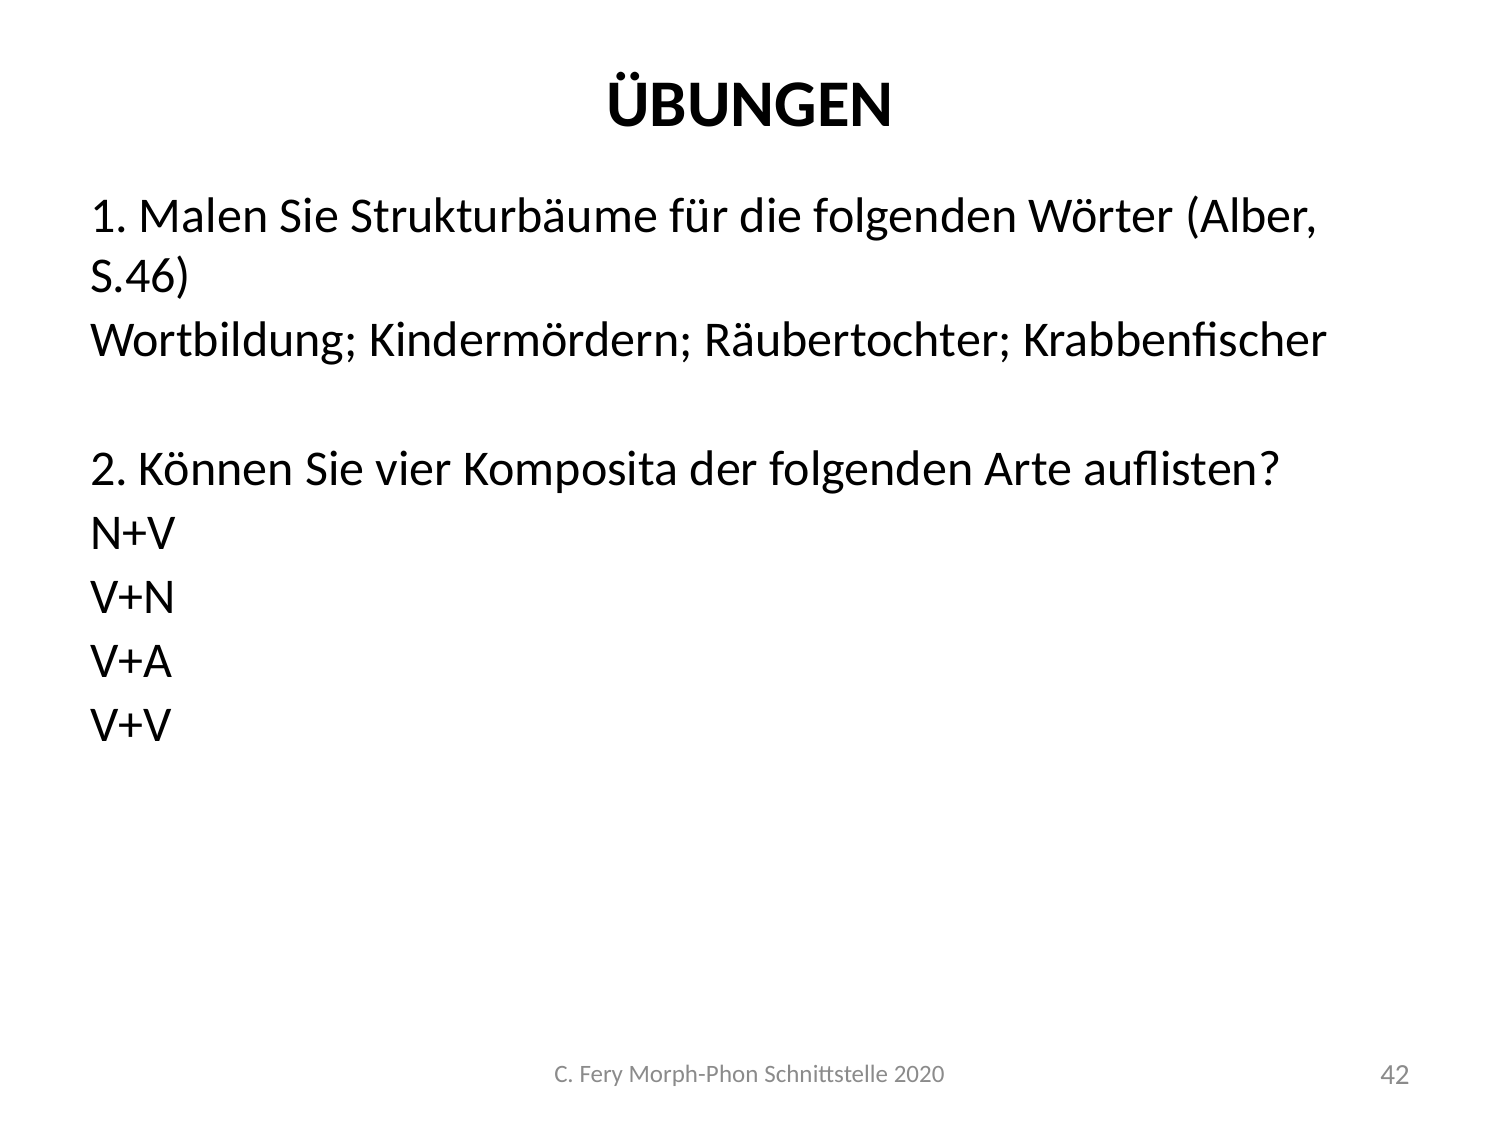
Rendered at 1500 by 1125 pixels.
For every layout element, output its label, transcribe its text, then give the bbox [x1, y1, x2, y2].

list 1. Malen Sie Strukturbäume für die folgenden Wörter (Alber, S.46) Wortbildung; Kindermördern; Räubertochter; Krabbenfischer 2. Können Sie vier Komposita der folgenden Arte auflisten? N+V V+N V+A V+V [75, 174, 1425, 1025]
slide_number 42 [1074, 1042, 1425, 1103]
title Übungen [75, 37, 1425, 163]
footer C. Fery Morph-Phon Schnittstelle 2020 [512, 1042, 988, 1103]
